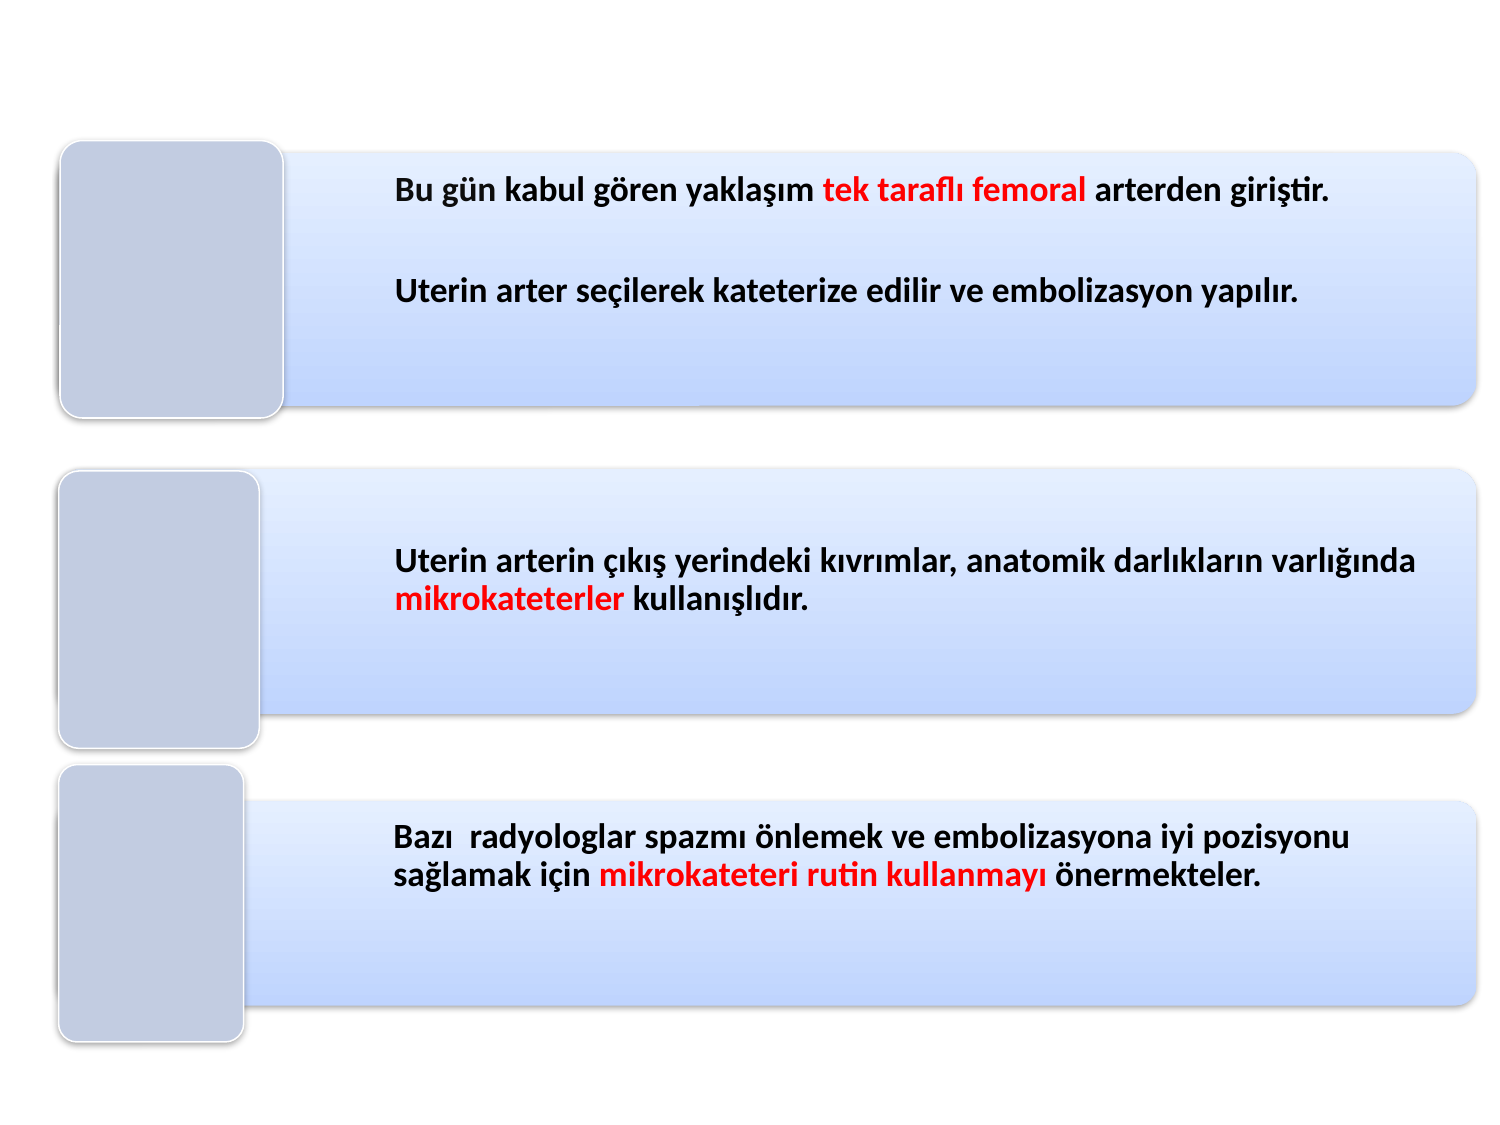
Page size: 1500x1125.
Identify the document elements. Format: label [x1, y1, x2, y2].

list [58, 140, 1477, 1044]
